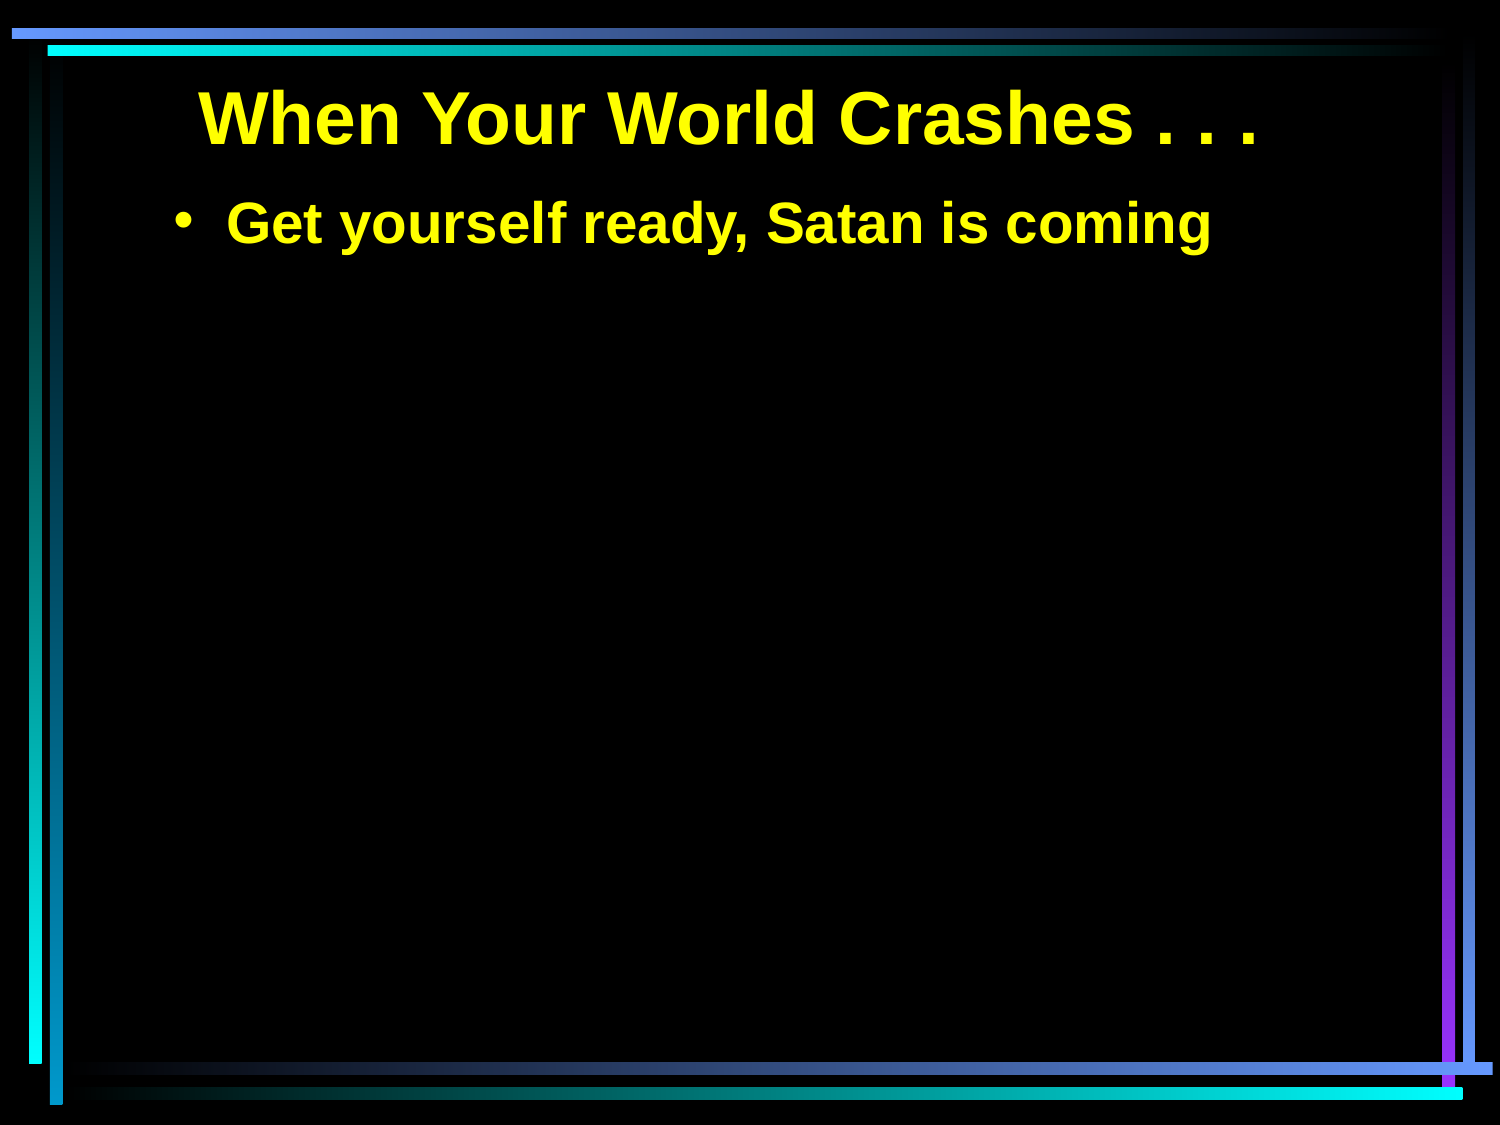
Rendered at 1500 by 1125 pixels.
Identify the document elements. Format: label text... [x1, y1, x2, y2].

text_box When Your World Crashes . . . Get yourself ready, Satan is coming [74, 62, 1425, 263]
